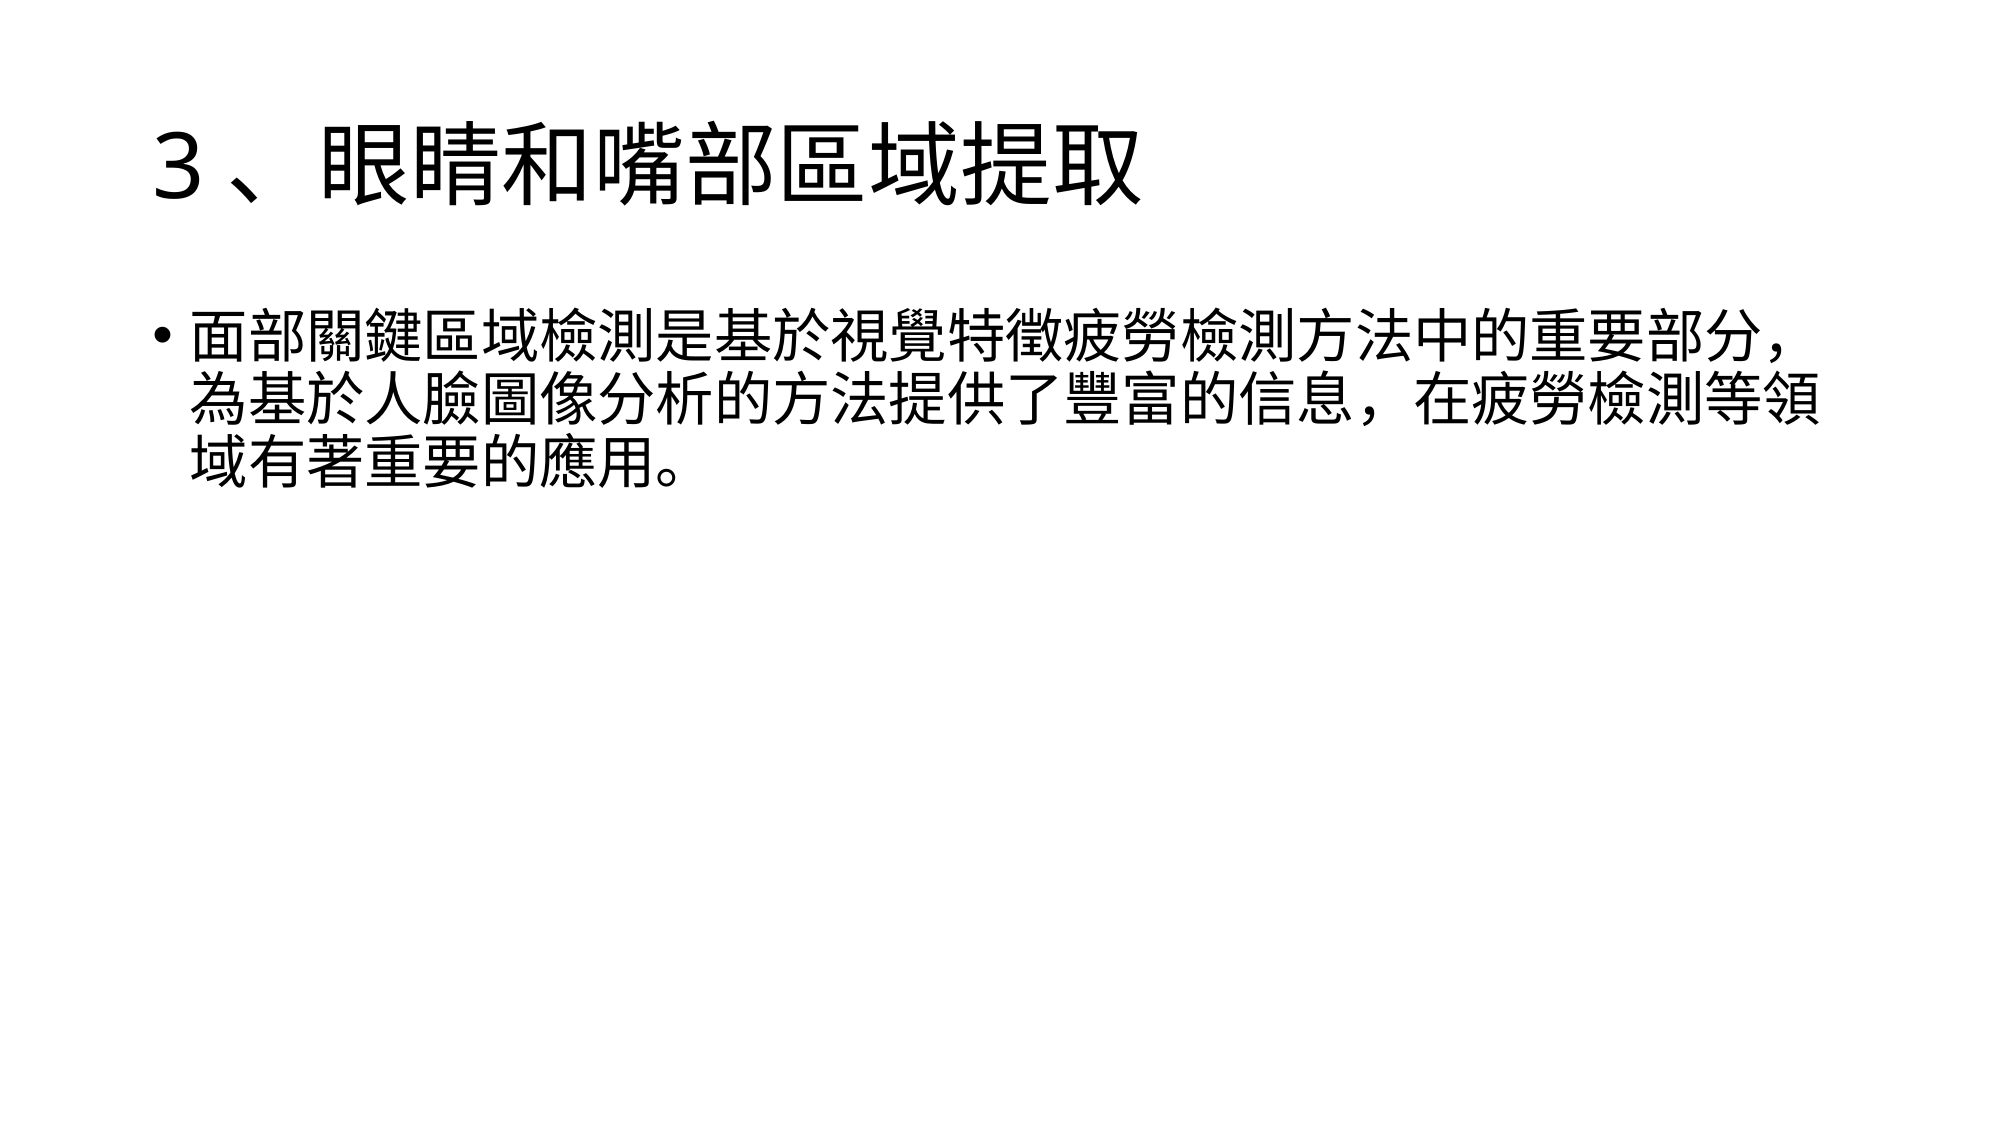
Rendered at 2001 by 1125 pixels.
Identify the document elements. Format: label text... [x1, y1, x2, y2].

title 3、眼睛和嘴部區域提取 [137, 59, 1863, 278]
list 面部關鍵區域檢測是基於視覺特徵疲勞檢測方法中的重要部分，為基於人臉圖像分析的方法提供了豐富的信息，在疲勞檢測等領域有著重要的應用。 [137, 299, 1863, 1014]
